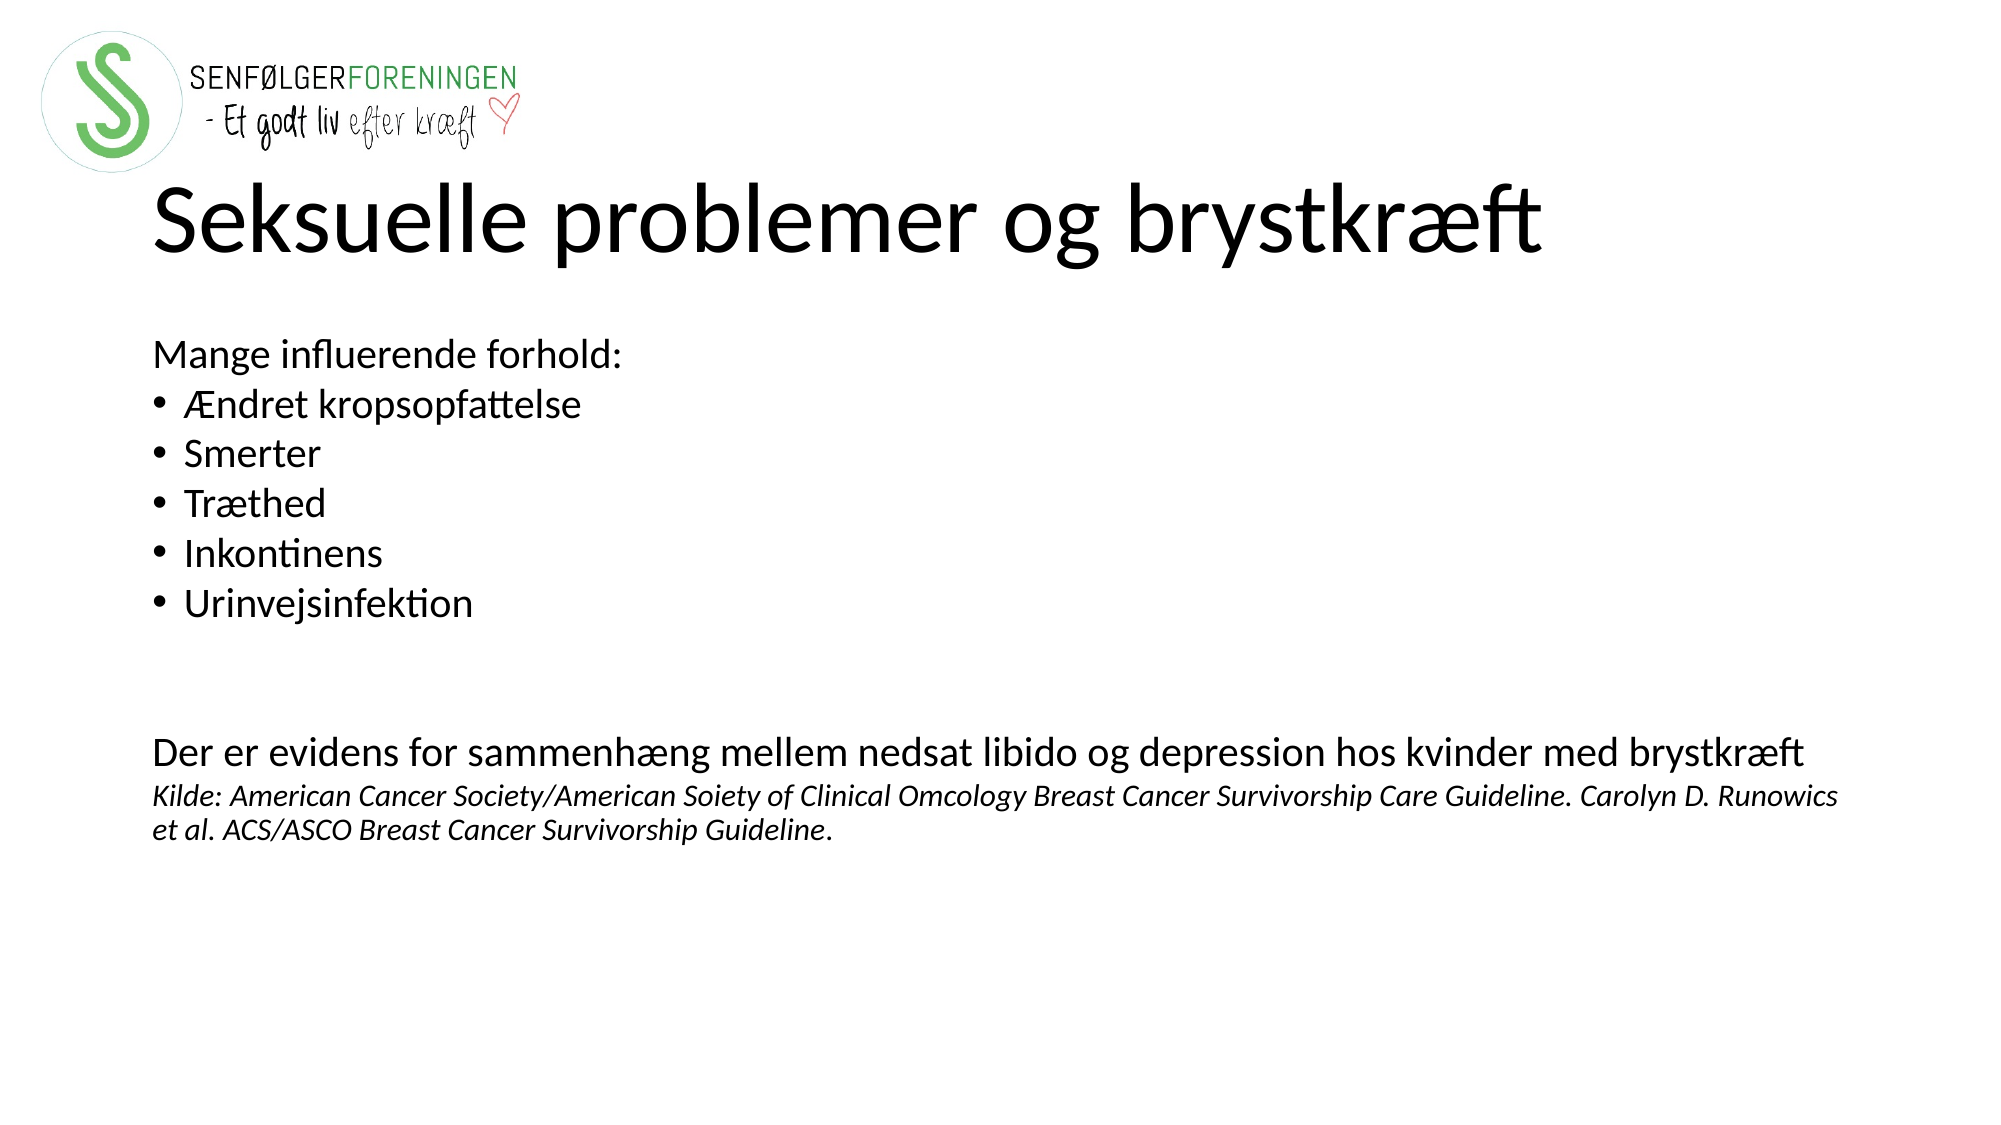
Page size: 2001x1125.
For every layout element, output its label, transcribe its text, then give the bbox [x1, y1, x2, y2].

title Seksuelle problemer og brystkræft [137, 177, 1863, 262]
list Mange influerende forhold: Ændret kropsopfattelse Smerter Træthed Inkontinens Urinvejsinfektion Der er evidens for sammenhæng mellem nedsat libido og depression hos kvinder med brystkræft Kilde: American Cancer Society/American Soiety of Clinical Omcology Breast Cancer Survivorship Care Guideline. Carolyn D. Runowics et al. ACS/ASCO Breast Cancer Survivorship Guideline. [137, 270, 1863, 1090]
picture [29, 21, 568, 182]
